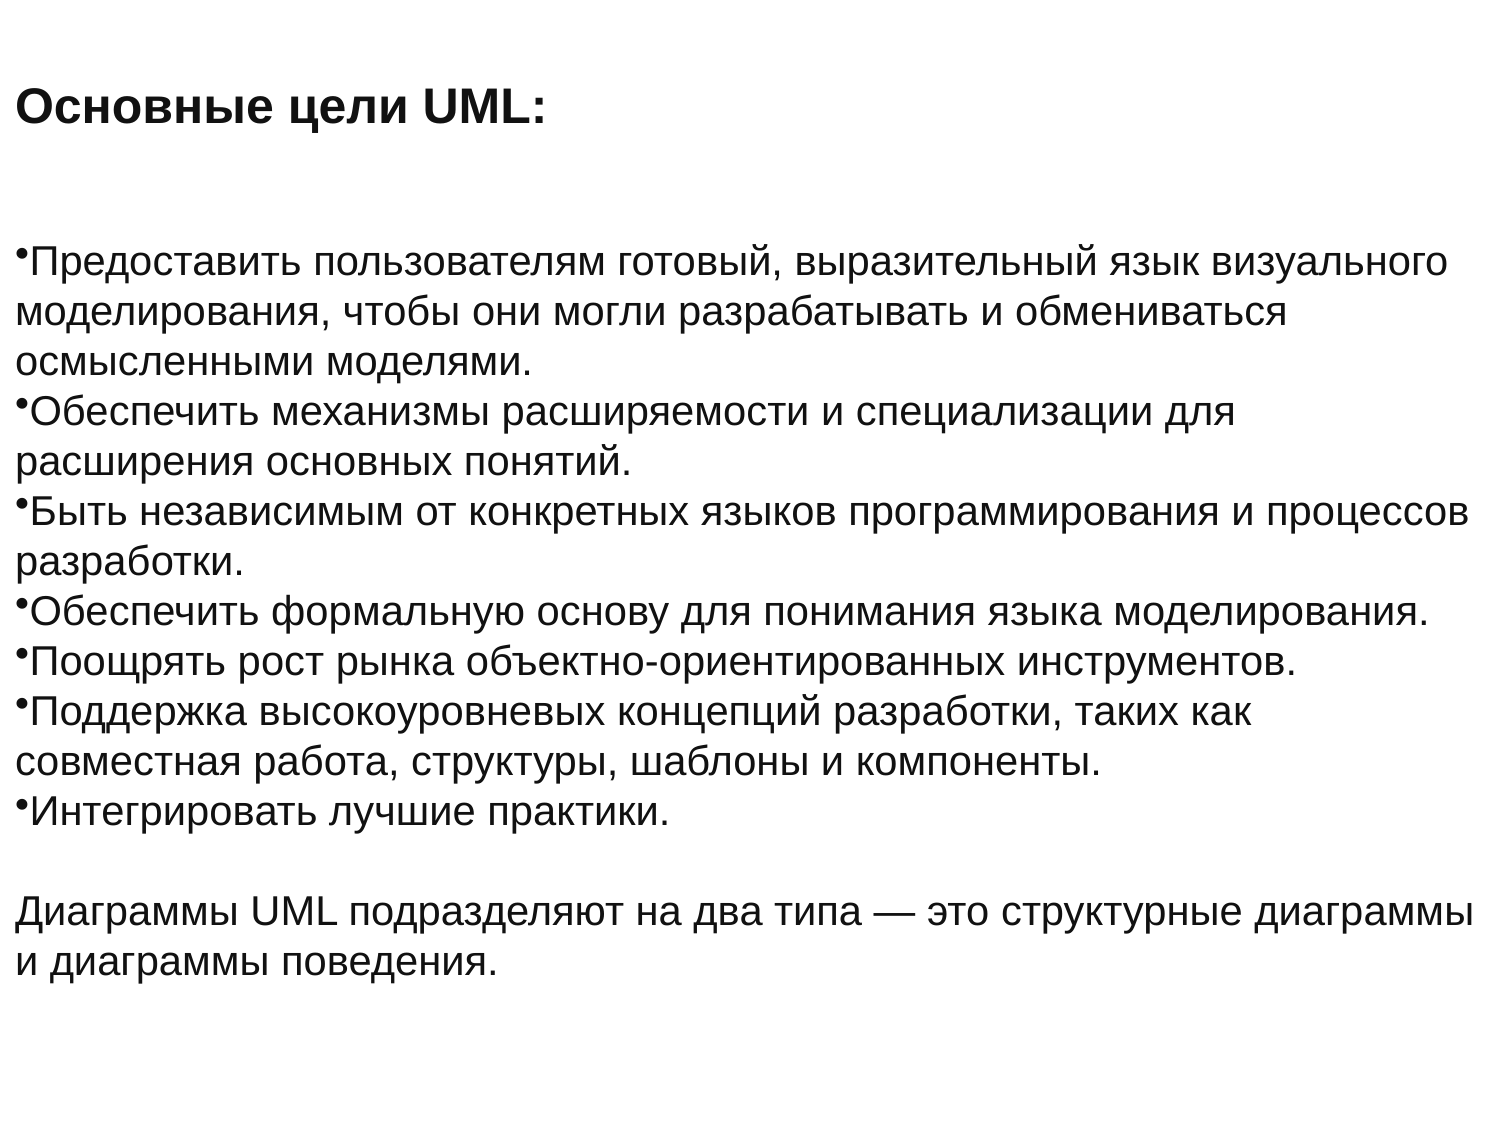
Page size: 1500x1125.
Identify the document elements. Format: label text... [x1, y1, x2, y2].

text_box Основные цели UML: Предоставить пользователям готовый, выразительный язык визуального моделирования, чтобы они могли разрабатывать и обмениваться осмысленными моделями. Обеспечить механизмы расширяемости и специализации для расширения основных понятий. Быть независимым от конкретных языков программирования и процессов разработки. Обеспечить формальную основу для понимания языка моделирования. Поощрять рост рынка объектно-ориентированных инструментов. Поддержка высокоуровневых концепций разработки, таких как совместная работа, структуры, шаблоны и компоненты. Интегрировать лучшие практики. Диаграммы UML подразделяют на два типа — это структурные диаграммы и диаграммы поведения. [0, 66, 1500, 992]
